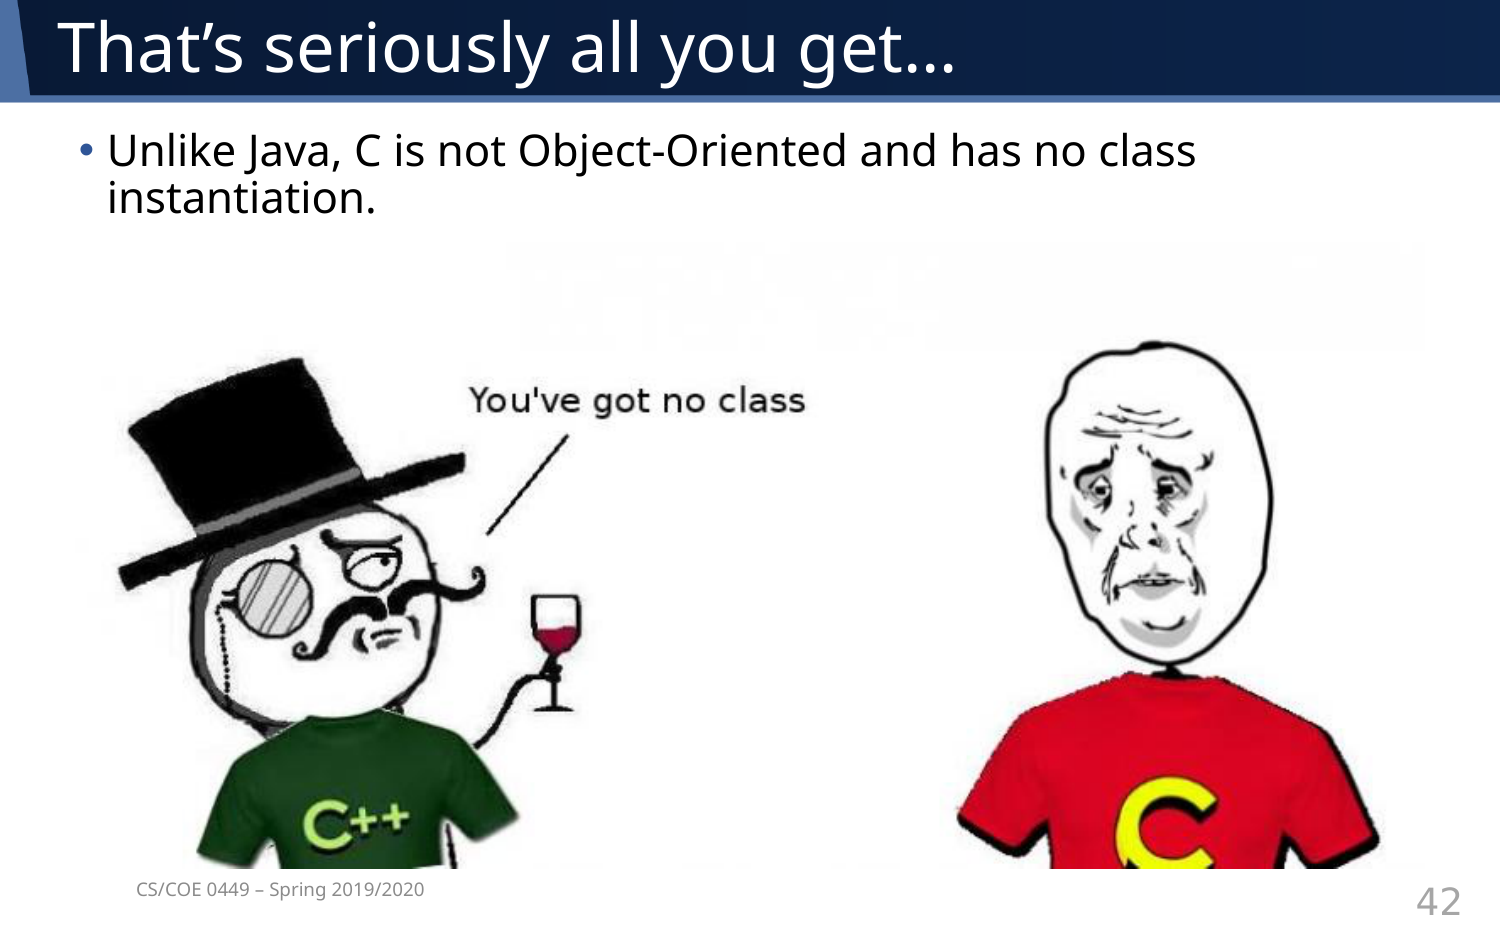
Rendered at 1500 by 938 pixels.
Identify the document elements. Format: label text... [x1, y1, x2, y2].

title That’s seriously all you get… [42, 3, 1500, 97]
list Unlike Java, C is not Object-Oriented and has no class instantiation. That’s C++! [63, 121, 1433, 845]
slide_number 42 [1376, 875, 1478, 926]
footer CS/COE 0449 – Spring 2019/2020 [27, 865, 534, 916]
picture [0, 0, 1500, 938]
